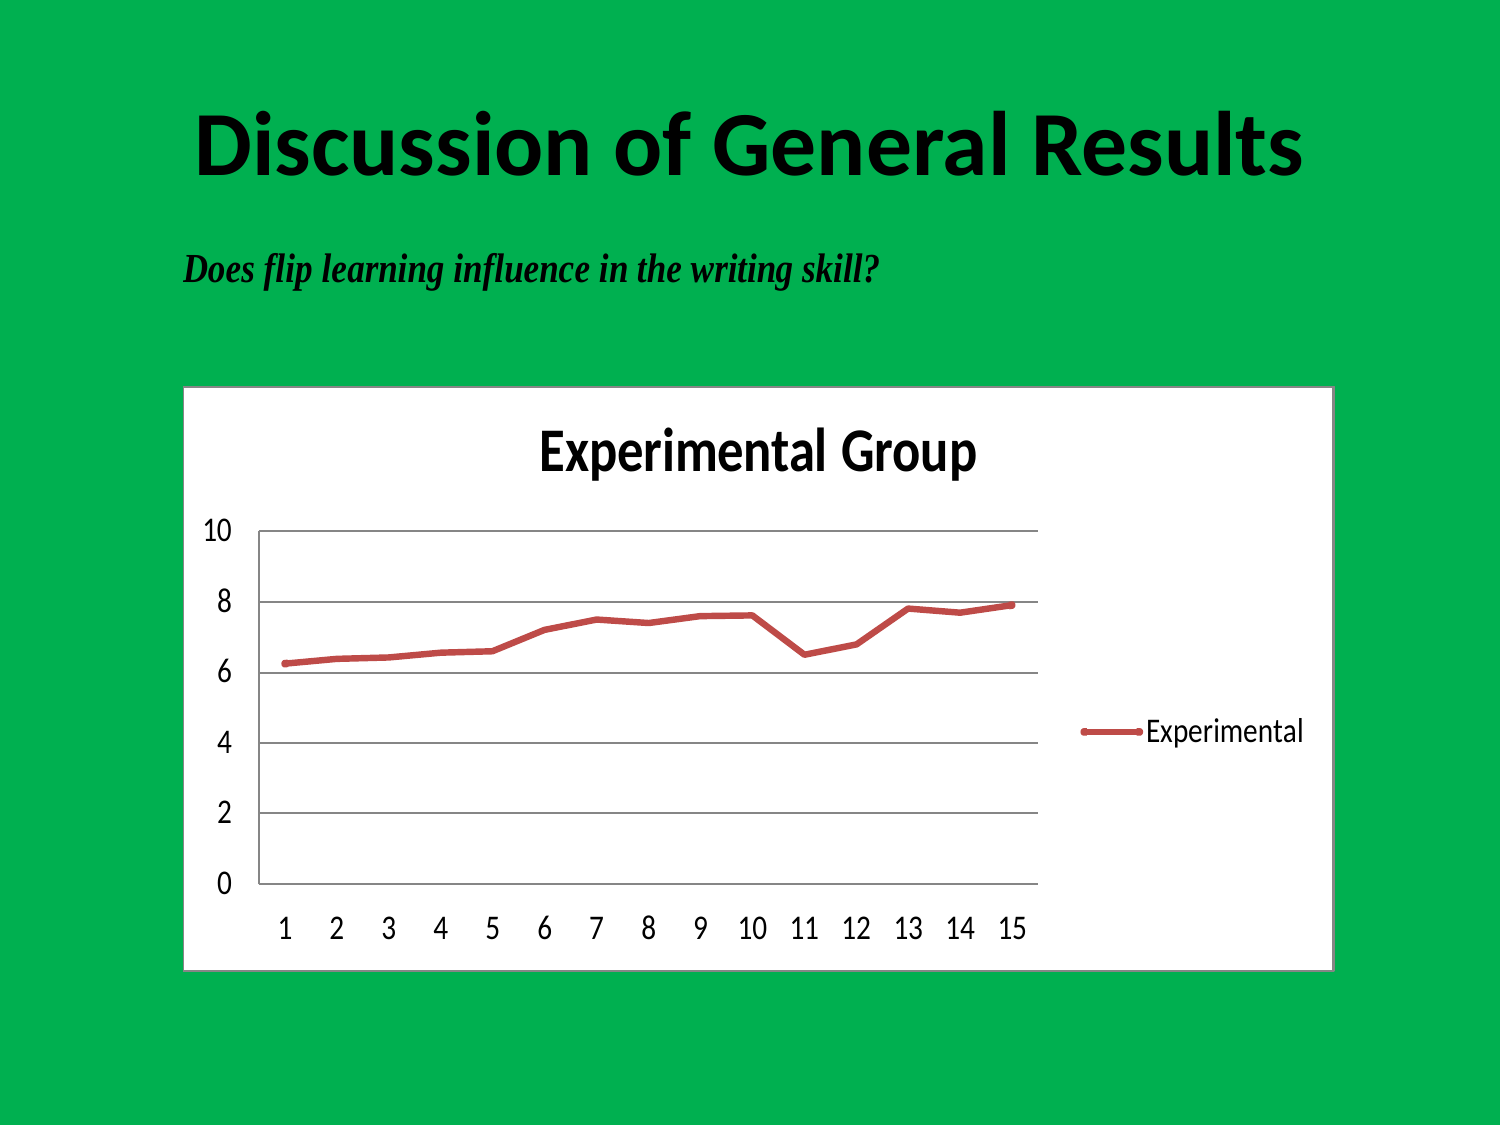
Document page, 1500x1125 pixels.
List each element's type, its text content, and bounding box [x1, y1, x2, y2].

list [182, 243, 1429, 1000]
title Discussion of General Results [75, 45, 1425, 233]
